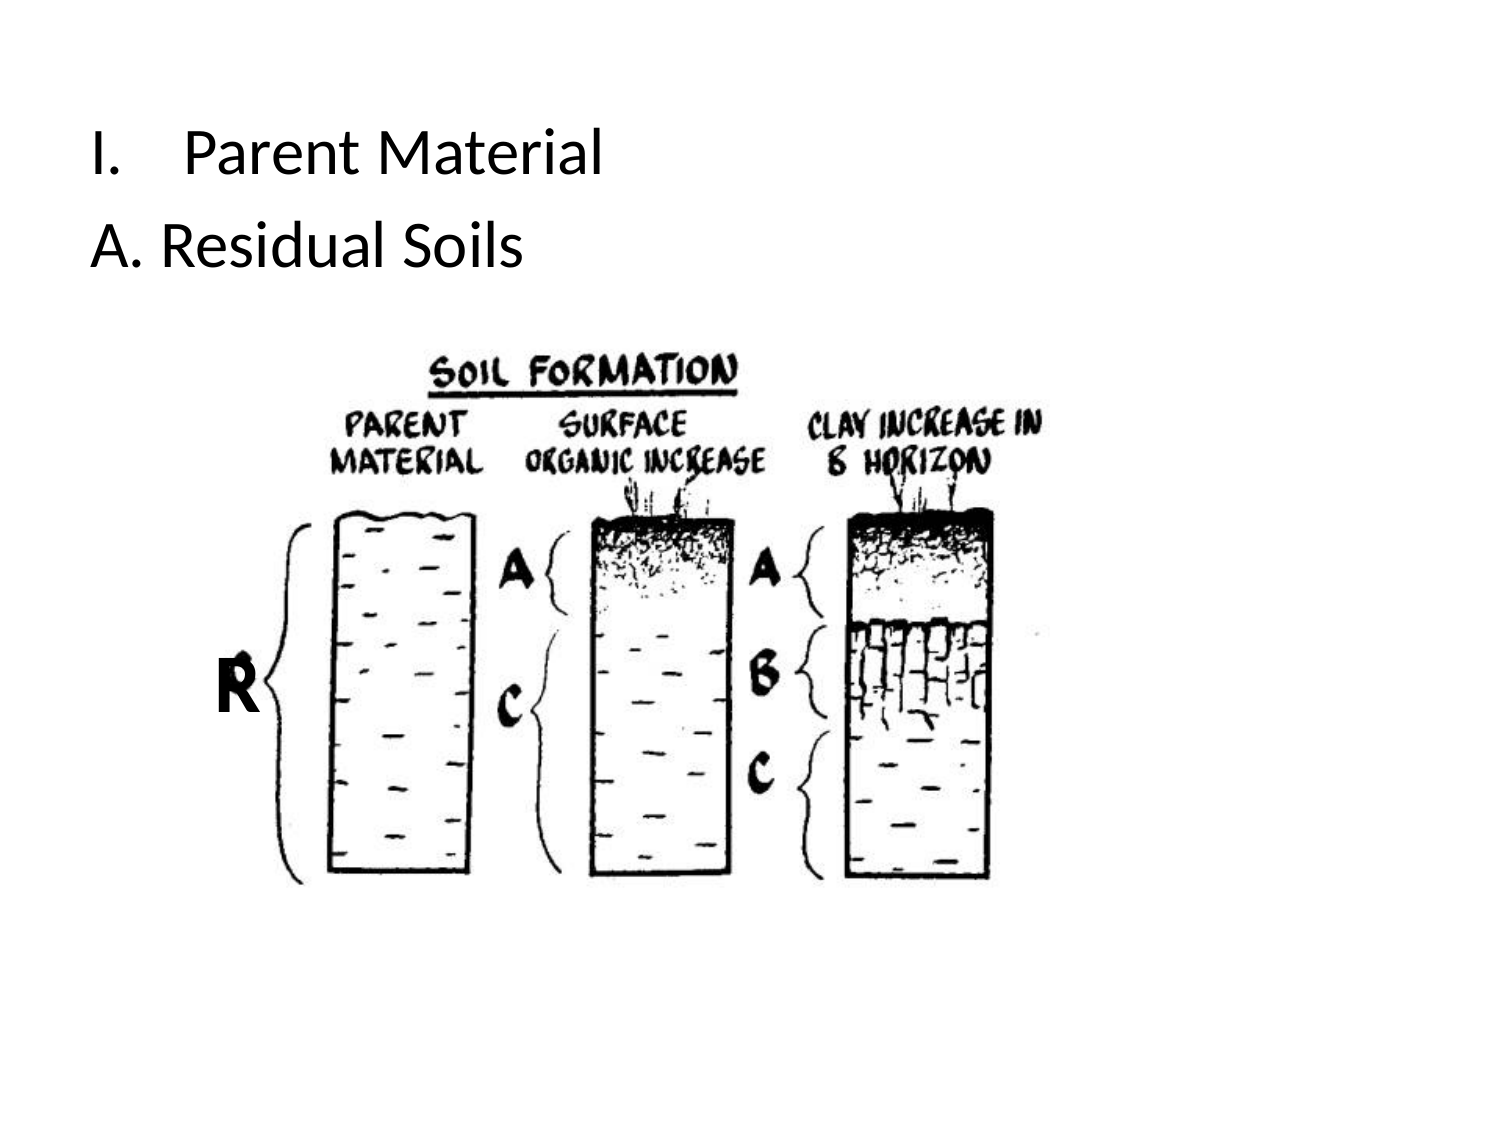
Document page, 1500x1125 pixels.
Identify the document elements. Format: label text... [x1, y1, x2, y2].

list Parent Material A. Residual Soils [75, 99, 1425, 843]
picture [174, 337, 1076, 924]
